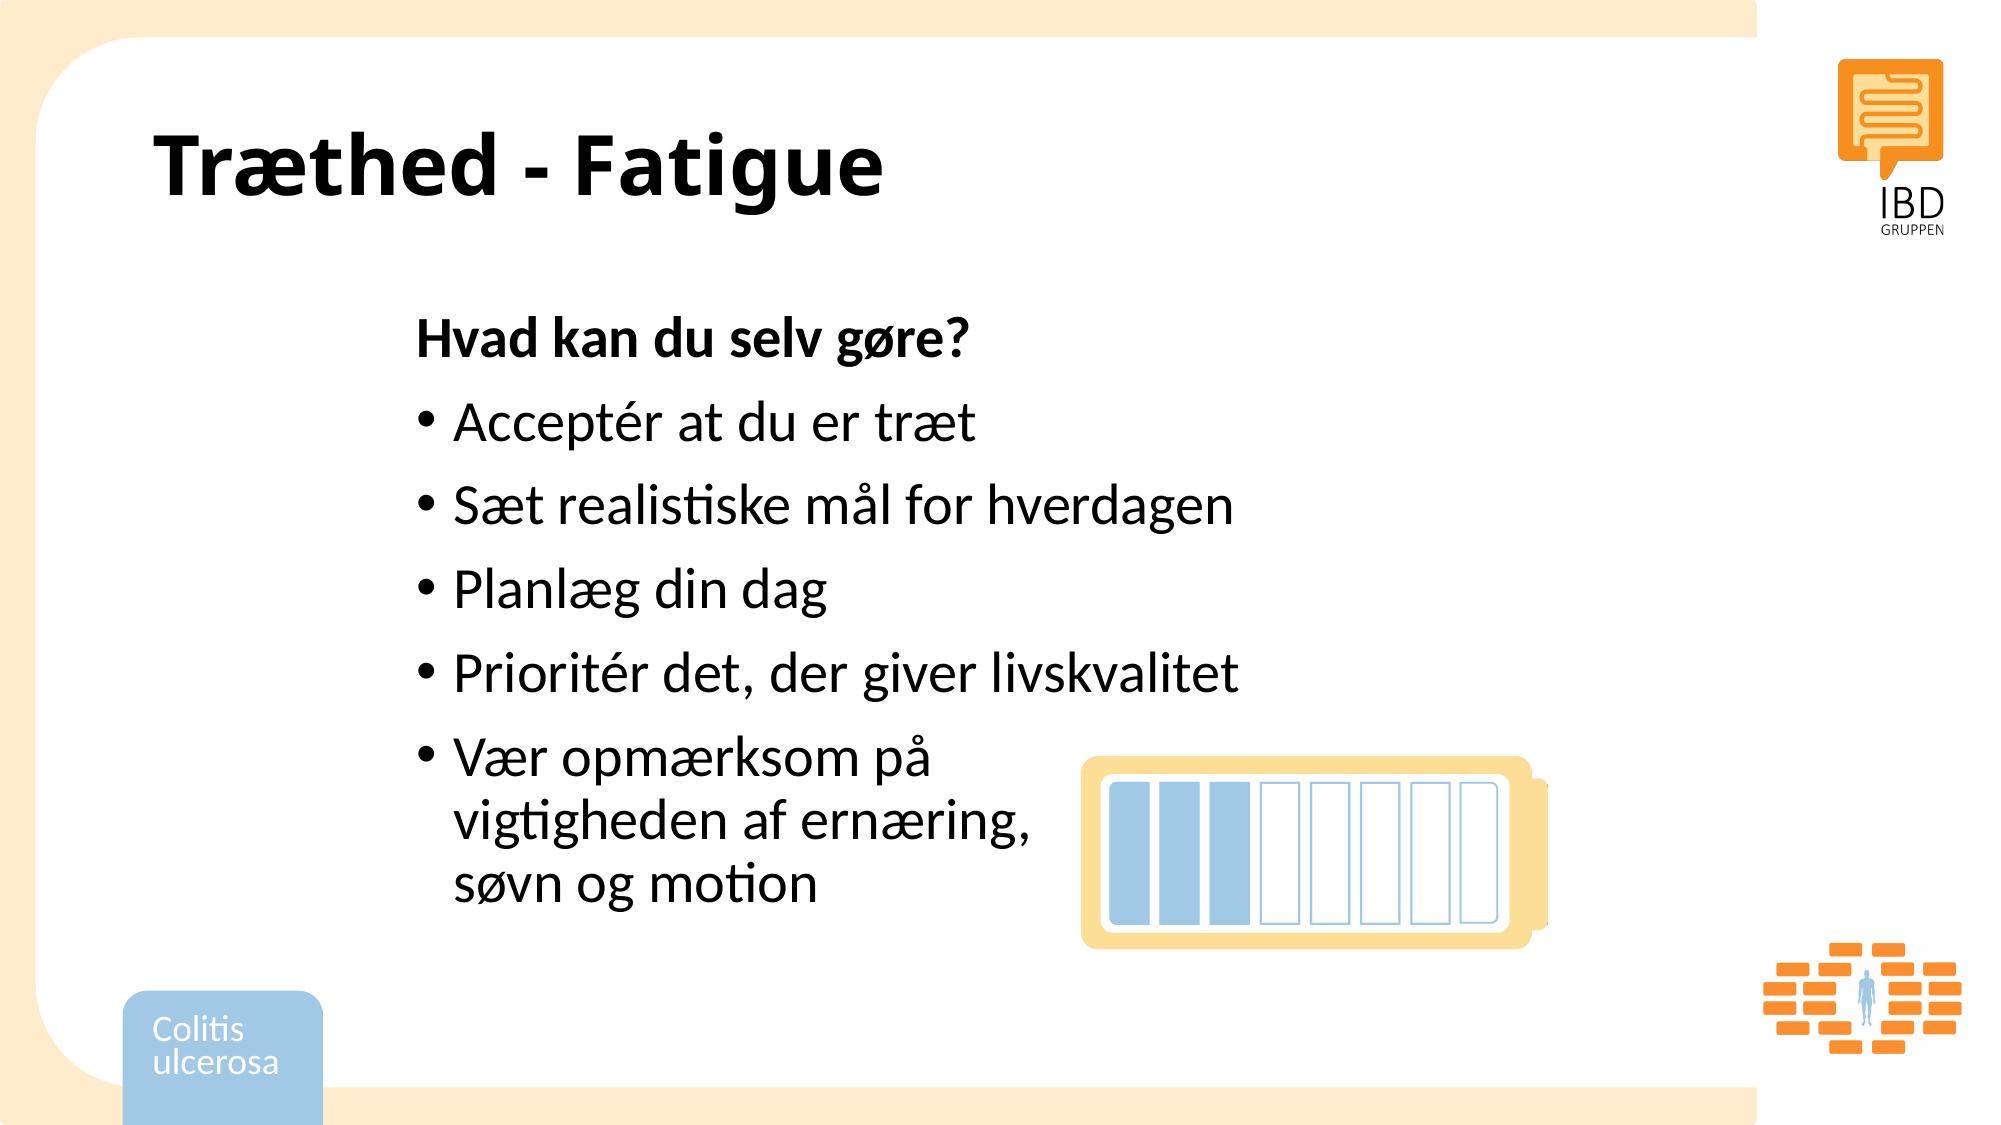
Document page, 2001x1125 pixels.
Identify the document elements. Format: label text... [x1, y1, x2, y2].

picture [1756, 932, 1969, 1061]
picture [1863, 59, 1944, 235]
title Træthed - Fatigue [137, 59, 1863, 278]
list Hvad kan du selv gøre? Acceptér at du er træt Sæt realistiske mål for hverdagen Planlæg din dag Prioritér det, der giver livskvalitet Vær opmærksom på vigtigheden af ernæring, søvn og motion [400, 299, 1757, 1014]
picture [1081, 739, 1548, 964]
